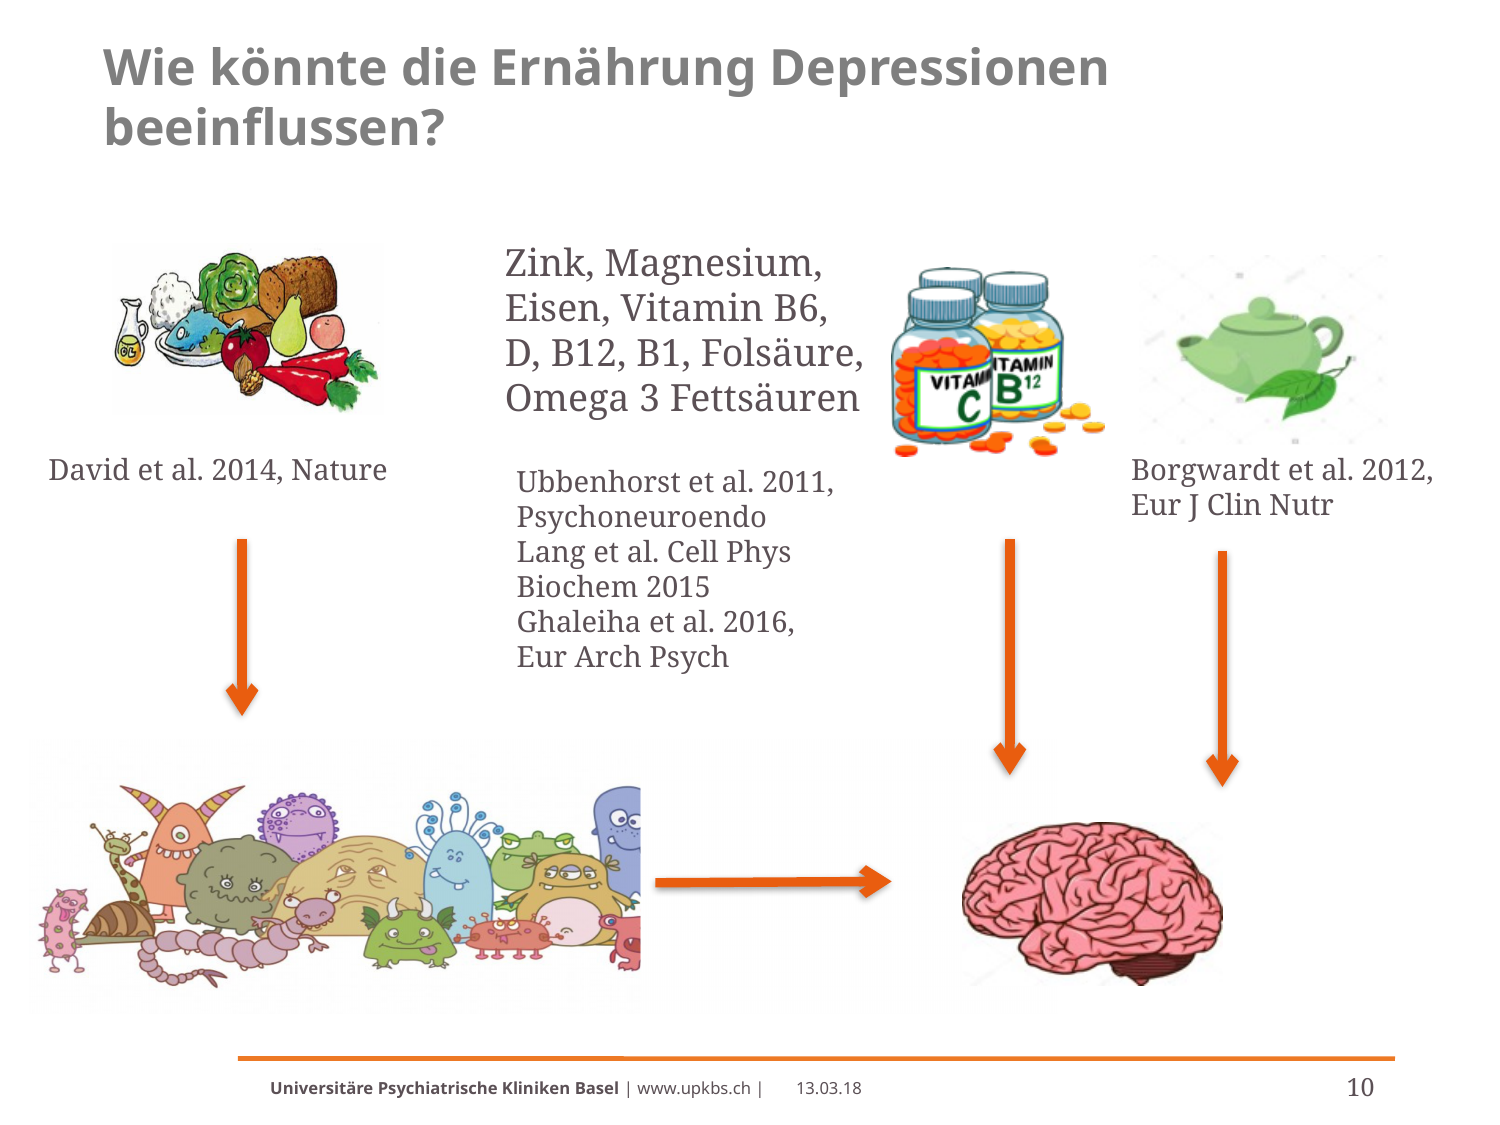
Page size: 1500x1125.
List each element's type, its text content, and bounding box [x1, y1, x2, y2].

picture [962, 822, 1223, 986]
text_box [111, 243, 384, 416]
picture [1139, 255, 1388, 477]
picture [891, 266, 1105, 457]
text_box Zink, Magnesium, Eisen, Vitamin B6, D, B12, B1, Folsäure, Omega 3 Fettsäuren [490, 231, 1117, 427]
text_box Borgwardt et al. 2012, Eur J Clin Nutr [1116, 444, 1457, 529]
title Wie könnte die Ernährung Depressionen beeinflussen? [88, 54, 1471, 138]
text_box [29, 739, 1058, 1015]
text_box Ubbenhorst et al. 2011, Psychoneuroendo Lang et al. Cell Phys Biochem 2015 Ghaleiha et al. 2016, Eur Arch Psych [501, 420, 1093, 726]
text_box David et al. 2014, Nature [33, 444, 403, 494]
